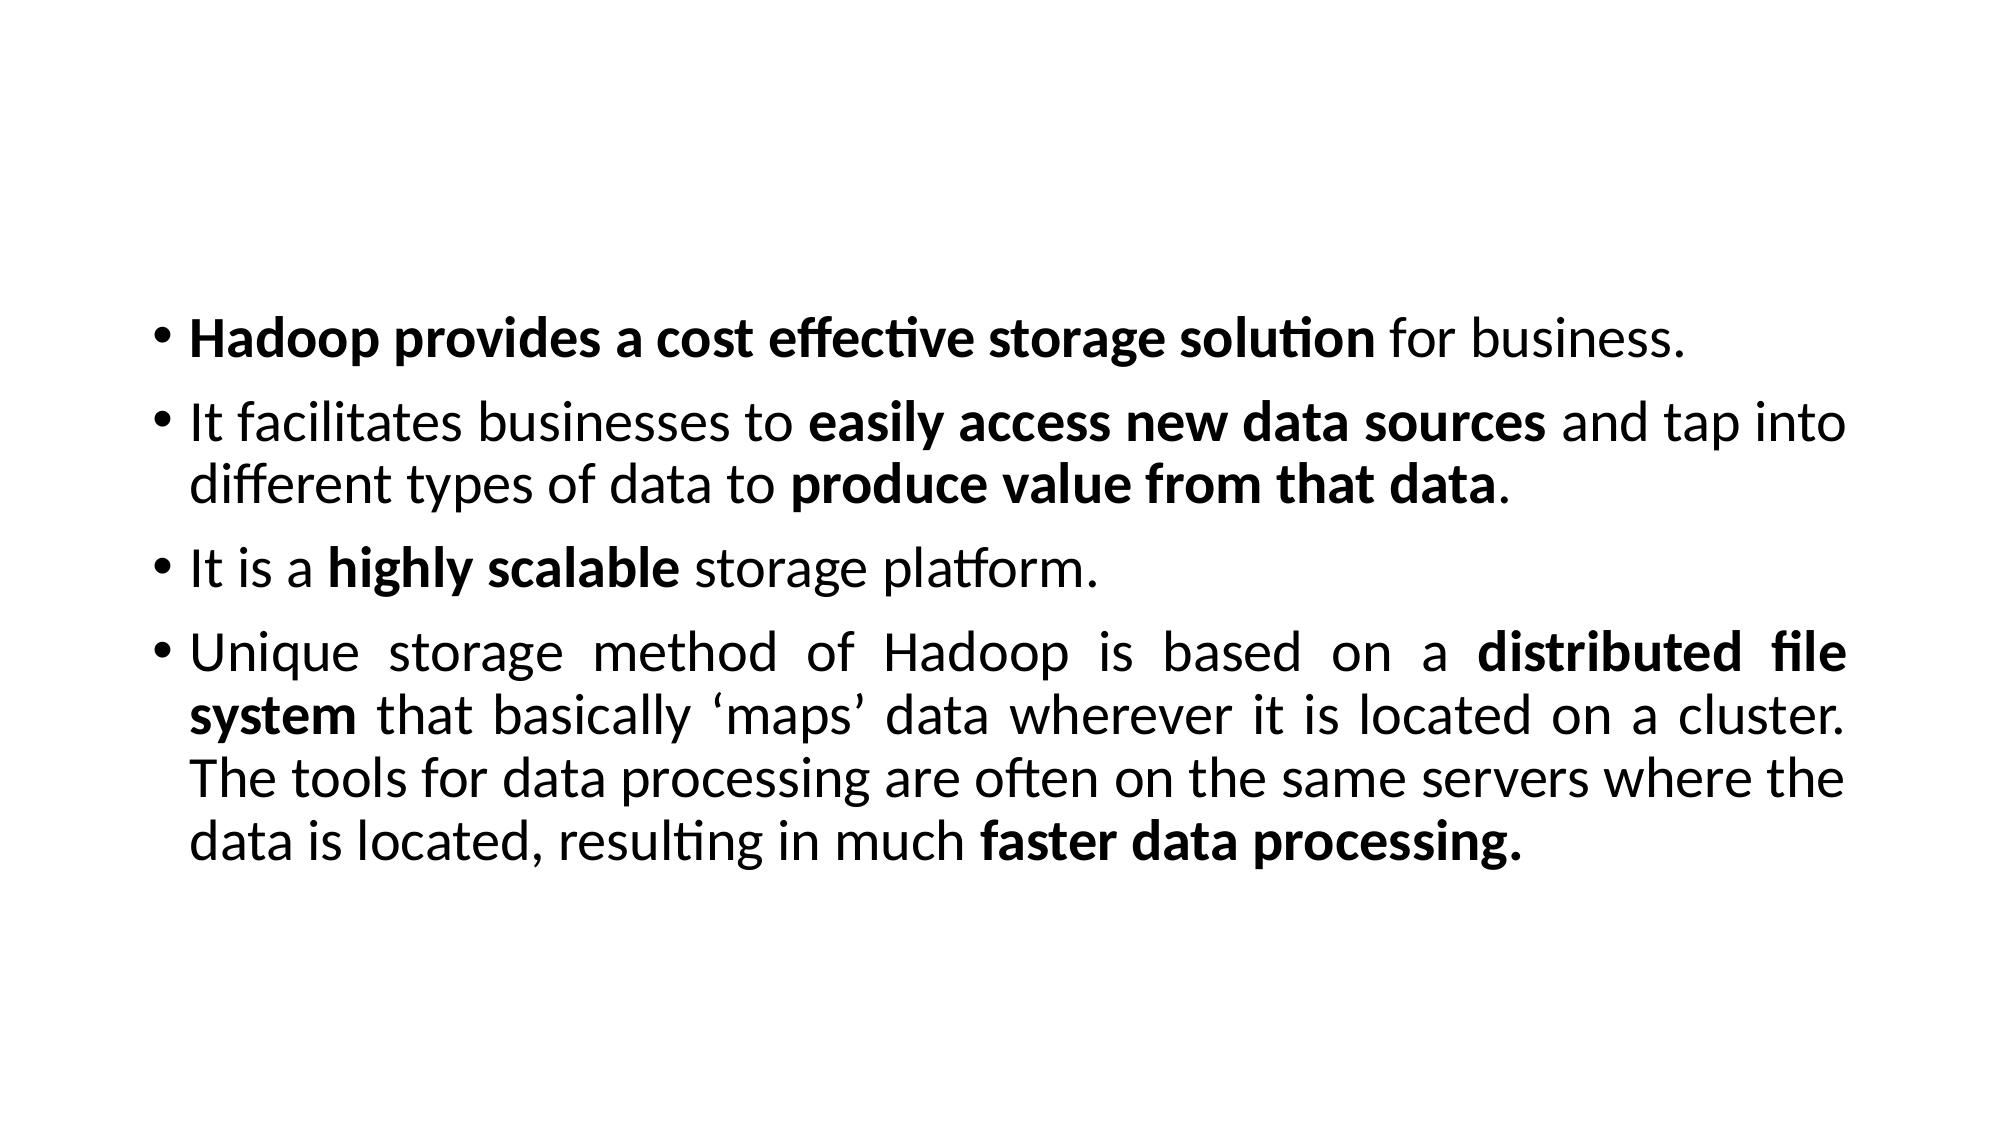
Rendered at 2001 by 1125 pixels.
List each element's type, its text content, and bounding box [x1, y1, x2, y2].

list Hadoop provides a cost effective storage solution for business. It facilitates businesses to easily access new data sources and tap into different types of data to produce value from that data. It is a highly scalable storage platform. Unique storage method of Hadoop is based on a distributed file system that basically ‘maps’ data wherever it is located on a cluster. The tools for data processing are often on the same servers where the data is located, resulting in much faster data processing. [137, 299, 1863, 1014]
